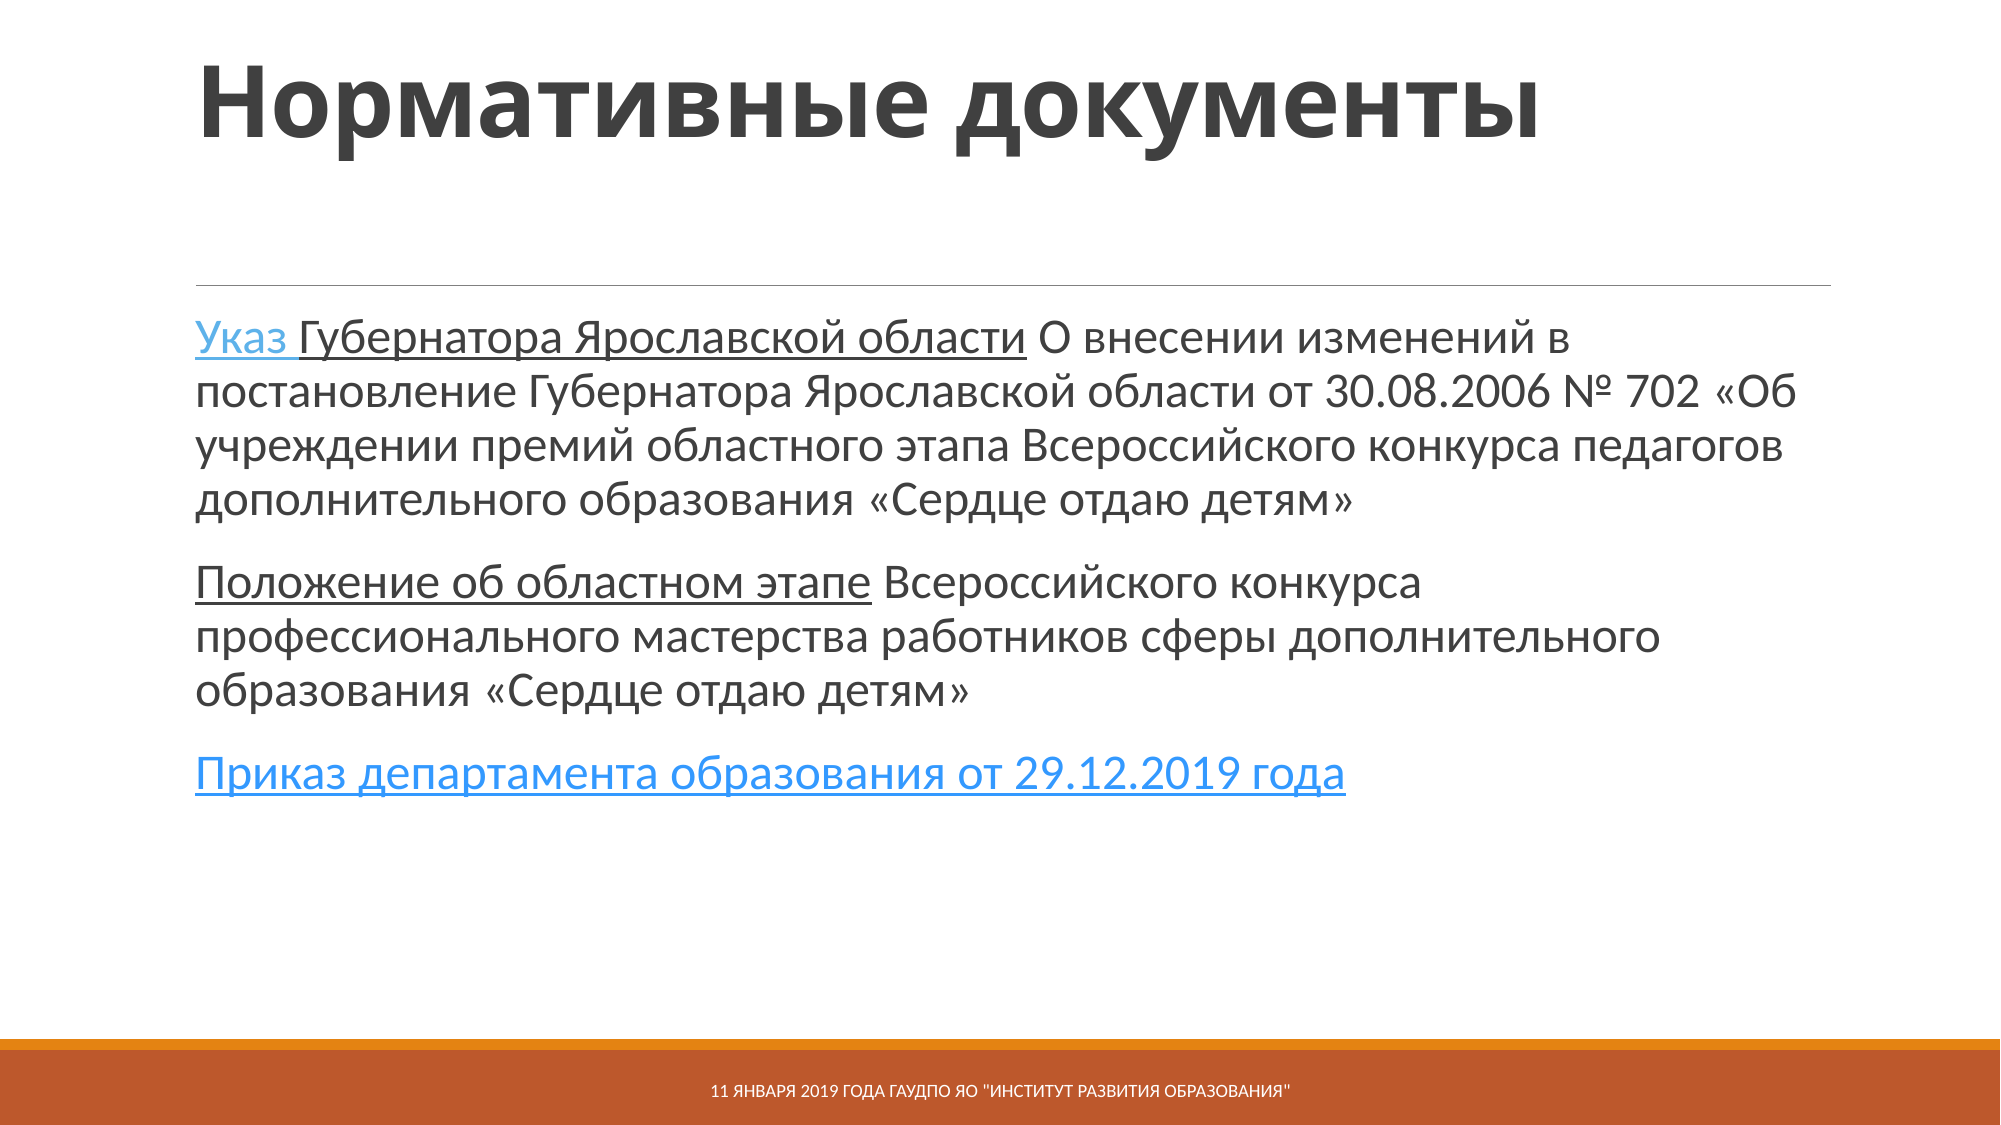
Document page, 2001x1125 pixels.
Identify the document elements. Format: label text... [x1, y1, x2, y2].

list Указ Губернатора Ярославской области О внесении изменений в постановление Губернатора Ярославской области от 30.08.2006 № 702 «Об учреждении премий областного этапа Всероссийского конкурса педагогов дополнительного образования «Сердце отдаю детям» Положение об областном этапе Всероссийского конкурса профессионального мастерства работников сферы дополнительного образования «Сердце отдаю детям» Приказ департамента образования от 29.12.2019 года [180, 302, 1830, 963]
footer 11 января 2019 года ГАУДПО ЯО "Институт развития образования" [604, 1059, 1396, 1120]
title Нормативные документы [180, 47, 1830, 285]
